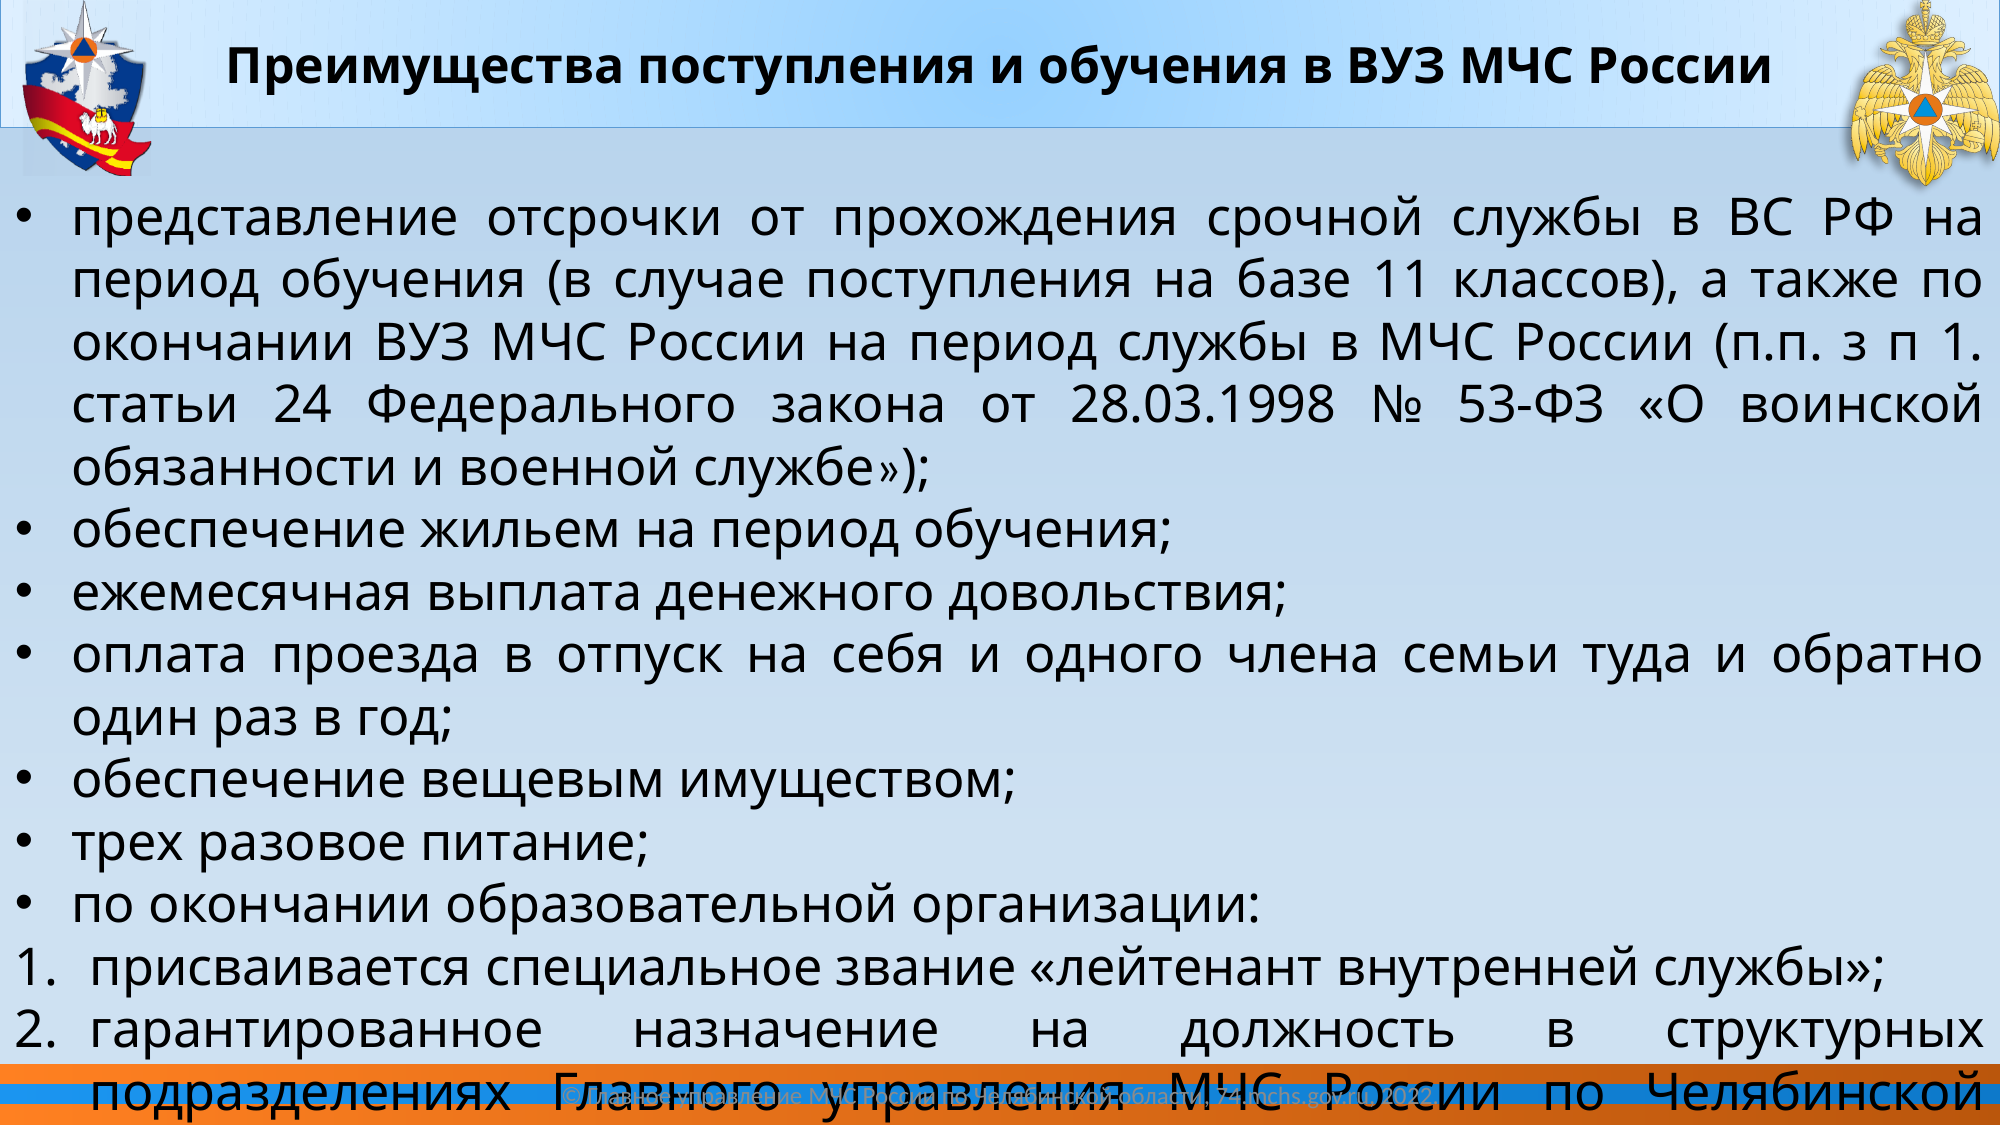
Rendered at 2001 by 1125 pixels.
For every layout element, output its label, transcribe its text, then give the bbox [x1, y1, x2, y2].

text_box представление отсрочки от прохождения срочной службы в ВС РФ на период обучения (в случае поступления на базе 11 классов), а также по окончании ВУЗ МЧС России на период службы в МЧС России (п.п. з п 1. статьи 24 Федерального закона от 28.03.1998 № 53-ФЗ «О воинской обязанности и военной службе»); обеспечение жильем на период обучения; ежемесячная выплата денежного довольствия; оплата проезда в отпуск на себя и одного члена семьи туда и обратно один раз в год; обеспечение вещевым имуществом; трех разовое питание; по окончании образовательной организации: присваивается специальное звание «лейтенант внутренней службы»; гарантированное назначение на должность в структурных подразделениях Главного управления МЧС России по Челябинской области. [0, 176, 2000, 1064]
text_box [0, 1064, 2000, 1125]
picture [0, 0, 173, 177]
text_box Преимущества поступления и обучения в ВУЗ МЧС России [173, 0, 1851, 128]
picture [1851, 0, 2000, 187]
